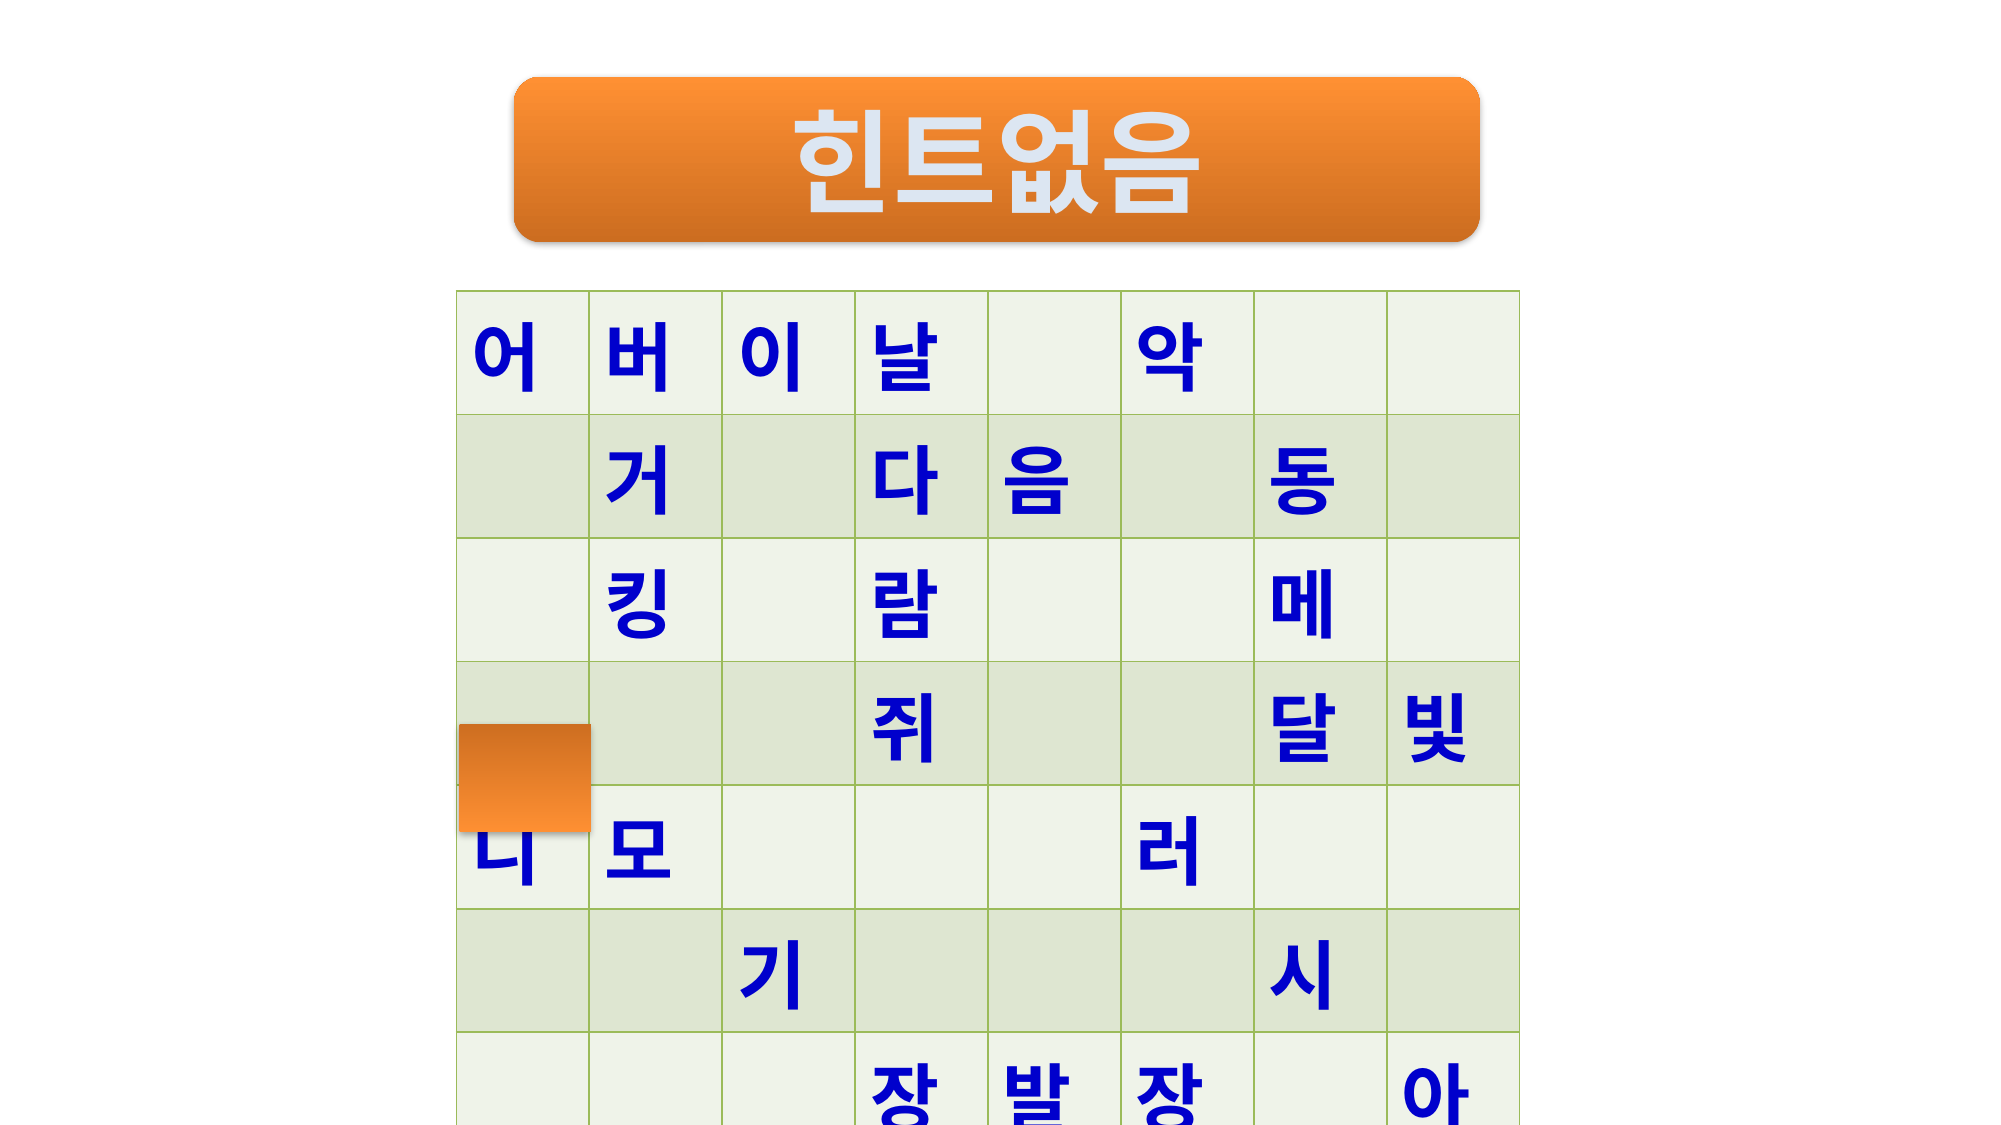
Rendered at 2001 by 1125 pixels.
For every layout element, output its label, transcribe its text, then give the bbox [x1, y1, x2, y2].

table_cell [457, 910, 588, 1031]
table_cell 메 [1255, 539, 1386, 661]
table_header 어 [457, 292, 588, 414]
table_cell [1255, 786, 1386, 908]
table_cell [989, 539, 1120, 661]
table_cell 빛 [1388, 662, 1519, 784]
table_header [1388, 292, 1519, 414]
table_cell 달 [1255, 662, 1386, 784]
table_cell [590, 662, 721, 784]
table_cell 장 [1122, 1033, 1253, 1125]
table_cell [723, 539, 854, 661]
table_cell 발 [989, 1033, 1120, 1125]
table_cell [723, 786, 854, 908]
table_header 악 [1122, 292, 1253, 414]
table_cell 동 [1255, 415, 1386, 537]
table_cell [856, 786, 987, 908]
table_header [1255, 292, 1386, 414]
table_cell 람 [856, 539, 987, 661]
table_cell [457, 539, 588, 661]
table_cell [590, 910, 721, 1031]
table_cell [457, 662, 588, 725]
table_cell [590, 1033, 721, 1125]
table_cell 모 [590, 786, 721, 908]
table_cell [989, 786, 1120, 908]
table_cell [723, 415, 854, 537]
table_cell 장 [856, 1033, 987, 1125]
table_cell [1122, 415, 1253, 537]
table_header 날 [856, 292, 987, 414]
table_cell 거 [590, 415, 721, 537]
table_cell 쥐 [856, 662, 987, 784]
table_cell [1388, 539, 1519, 661]
table_cell 시 [1255, 910, 1386, 1031]
table_cell [989, 662, 1120, 784]
table_cell 다 [856, 415, 987, 537]
table_cell [1388, 910, 1519, 1031]
table_cell 러 [1122, 786, 1253, 908]
table_header [989, 292, 1120, 414]
table_cell 니 [457, 839, 588, 908]
table_cell 음 [989, 415, 1120, 537]
table_cell [723, 1033, 854, 1125]
table_cell 기 [723, 910, 854, 1031]
table_cell [1388, 415, 1519, 537]
table_header 버 [590, 292, 721, 414]
text_box 힌트없음 [513, 76, 1480, 243]
table_cell [723, 662, 854, 784]
table_header 이 [723, 292, 854, 414]
table_cell [1255, 1033, 1386, 1125]
table_cell [1388, 786, 1519, 908]
table_cell 아 [1388, 1033, 1519, 1125]
text_box [459, 724, 591, 832]
table_cell [457, 1033, 588, 1125]
table_cell [1122, 910, 1253, 1031]
table_cell [856, 910, 987, 1031]
table_cell [1122, 539, 1253, 661]
table_cell 킹 [590, 539, 721, 661]
table_cell [989, 910, 1120, 1031]
table_cell [1122, 662, 1253, 784]
table_cell [457, 415, 588, 537]
